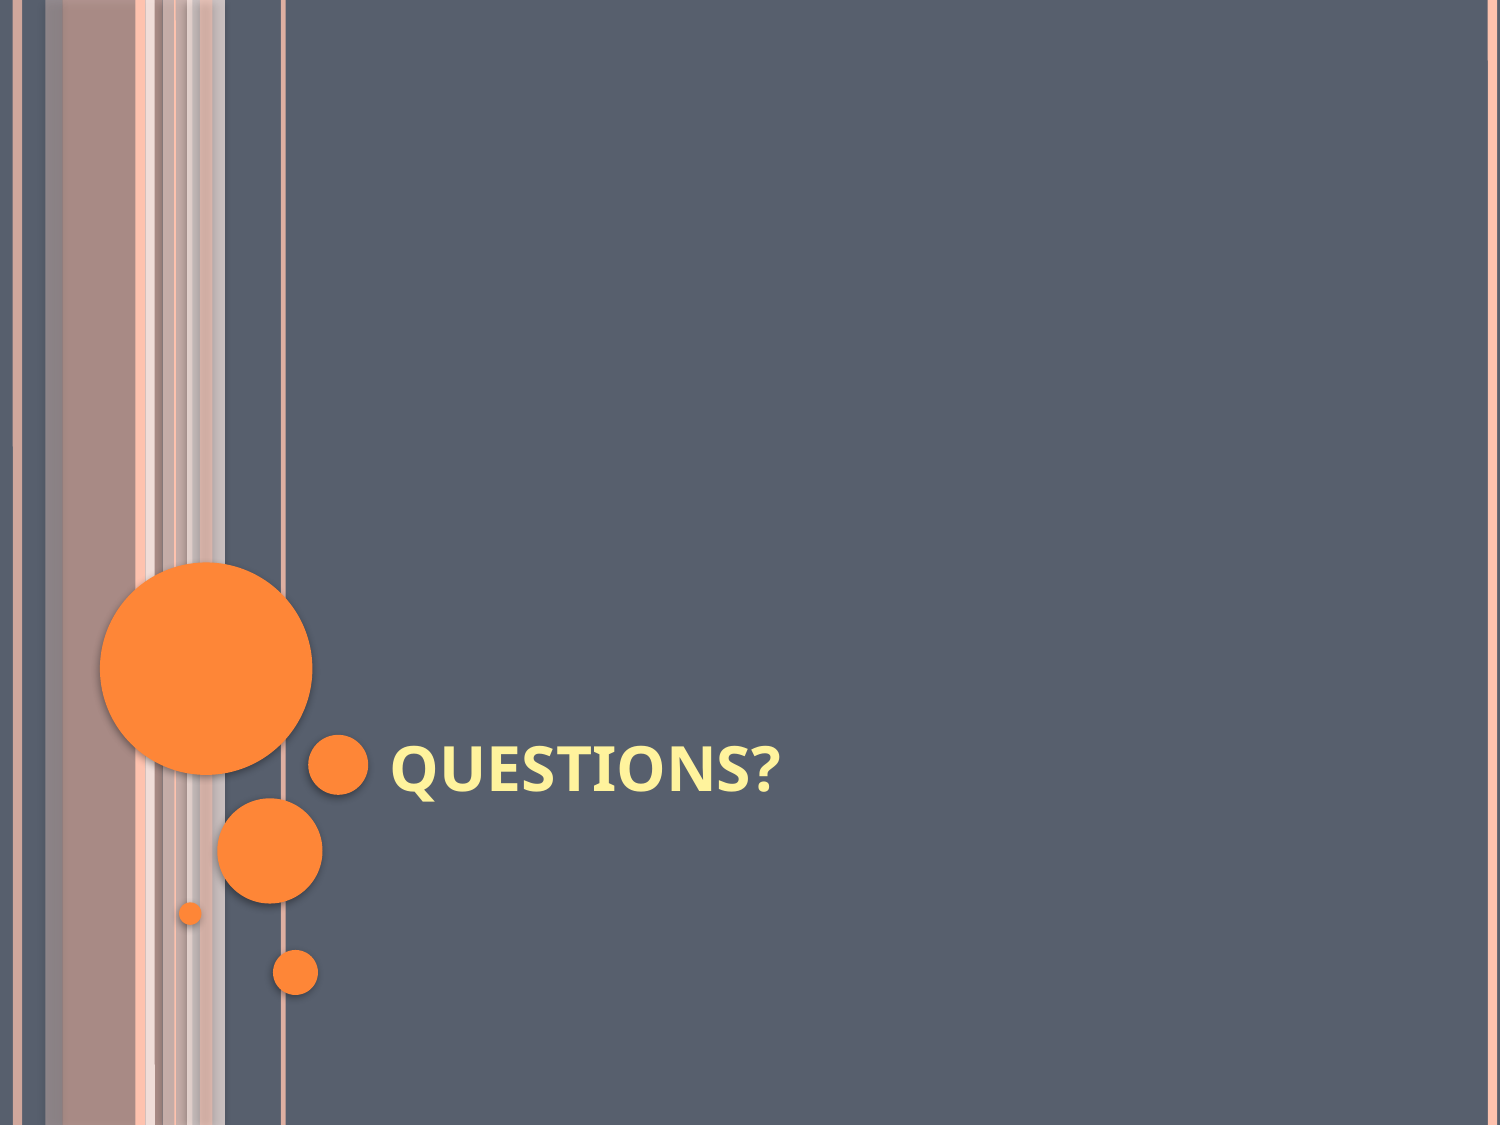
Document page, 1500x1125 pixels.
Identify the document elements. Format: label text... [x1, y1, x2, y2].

title QUESTIONS? [375, 474, 1388, 812]
